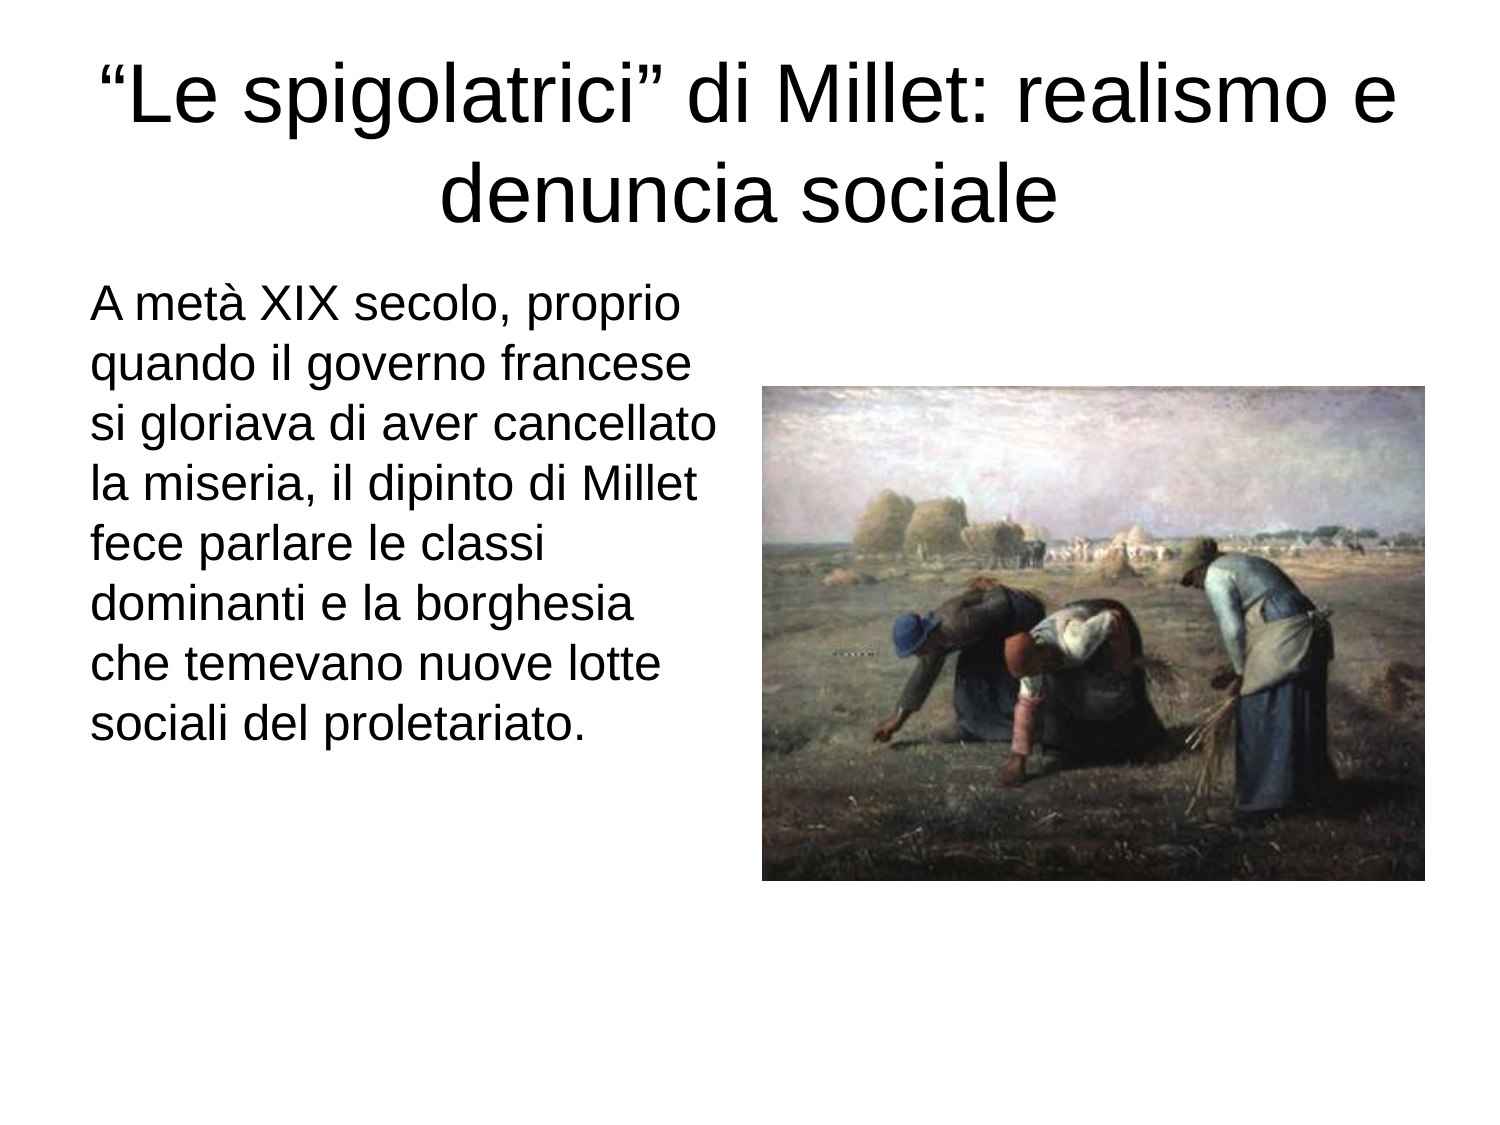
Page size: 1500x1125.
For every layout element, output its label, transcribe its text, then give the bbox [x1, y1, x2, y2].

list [762, 386, 1425, 881]
title “Le spigolatrici” di Millet: realismo e denuncia sociale [75, 45, 1425, 233]
list A metà XIX secolo, proprio quando il governo francese si gloriava di aver cancellato la miseria, il dipinto di Millet fece parlare le classi dominanti e la borghesia che temevano nuove lotte sociali del proletariato. [75, 262, 738, 1005]
